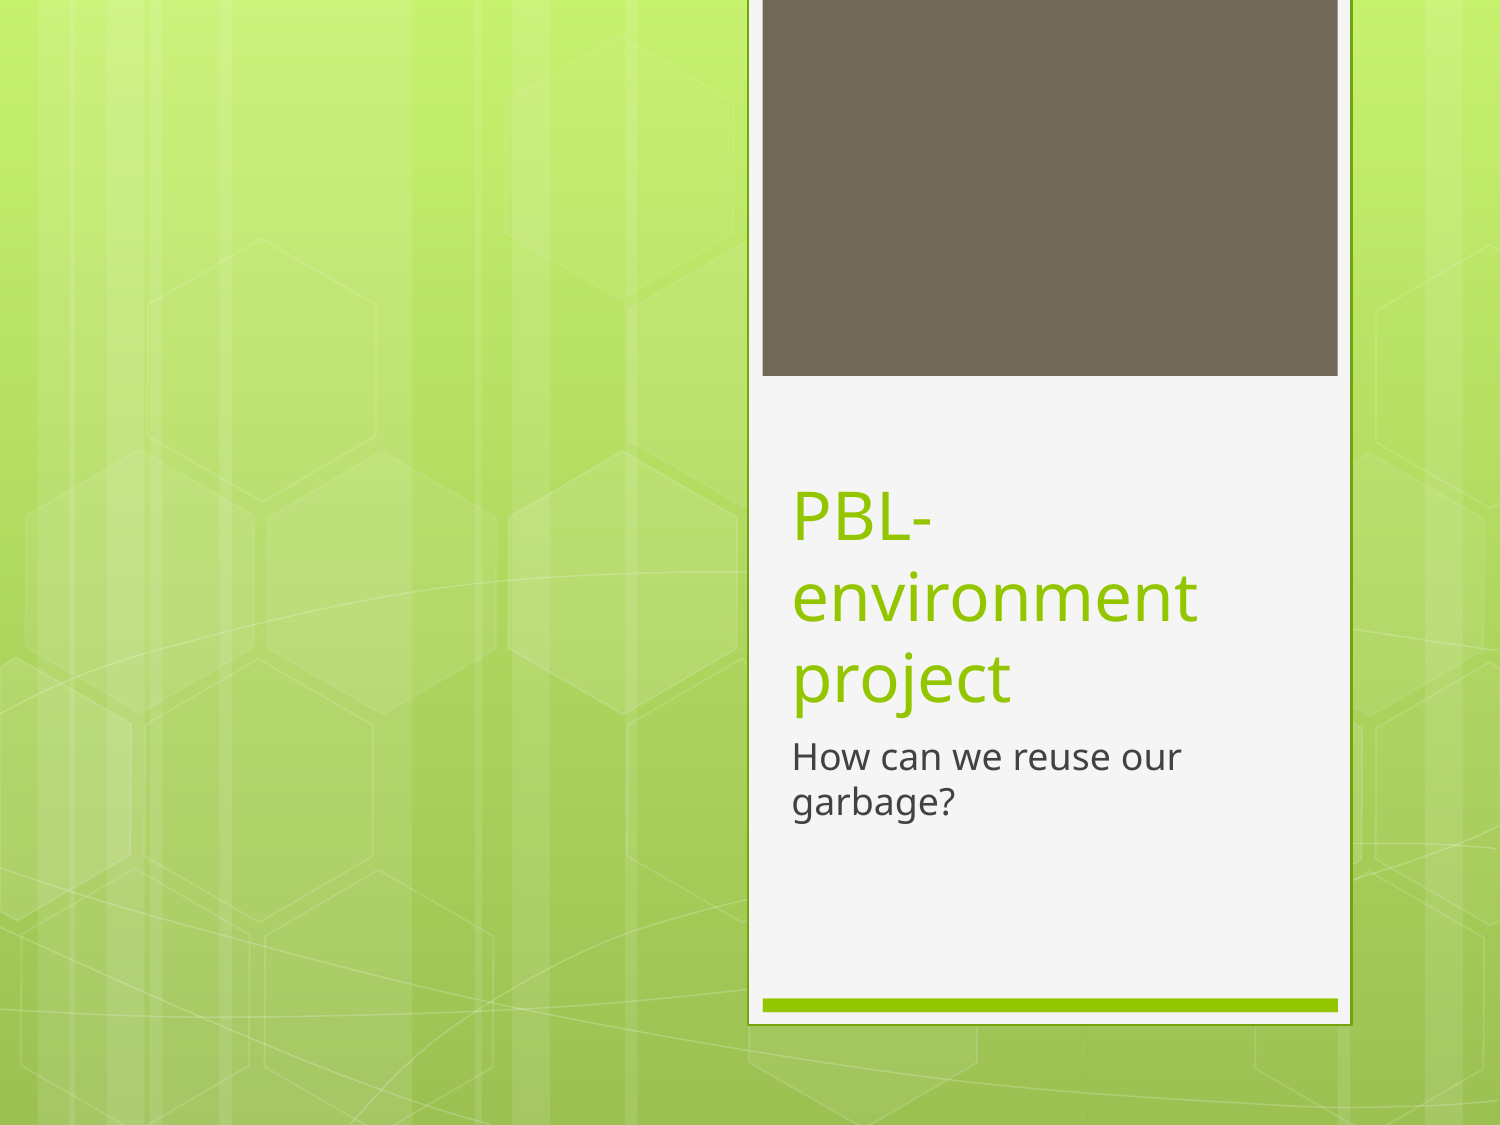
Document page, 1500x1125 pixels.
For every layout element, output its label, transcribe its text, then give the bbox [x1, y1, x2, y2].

subtitle How can we reuse our garbage? [776, 725, 1320, 933]
title PBL- environment project [776, 444, 1320, 724]
